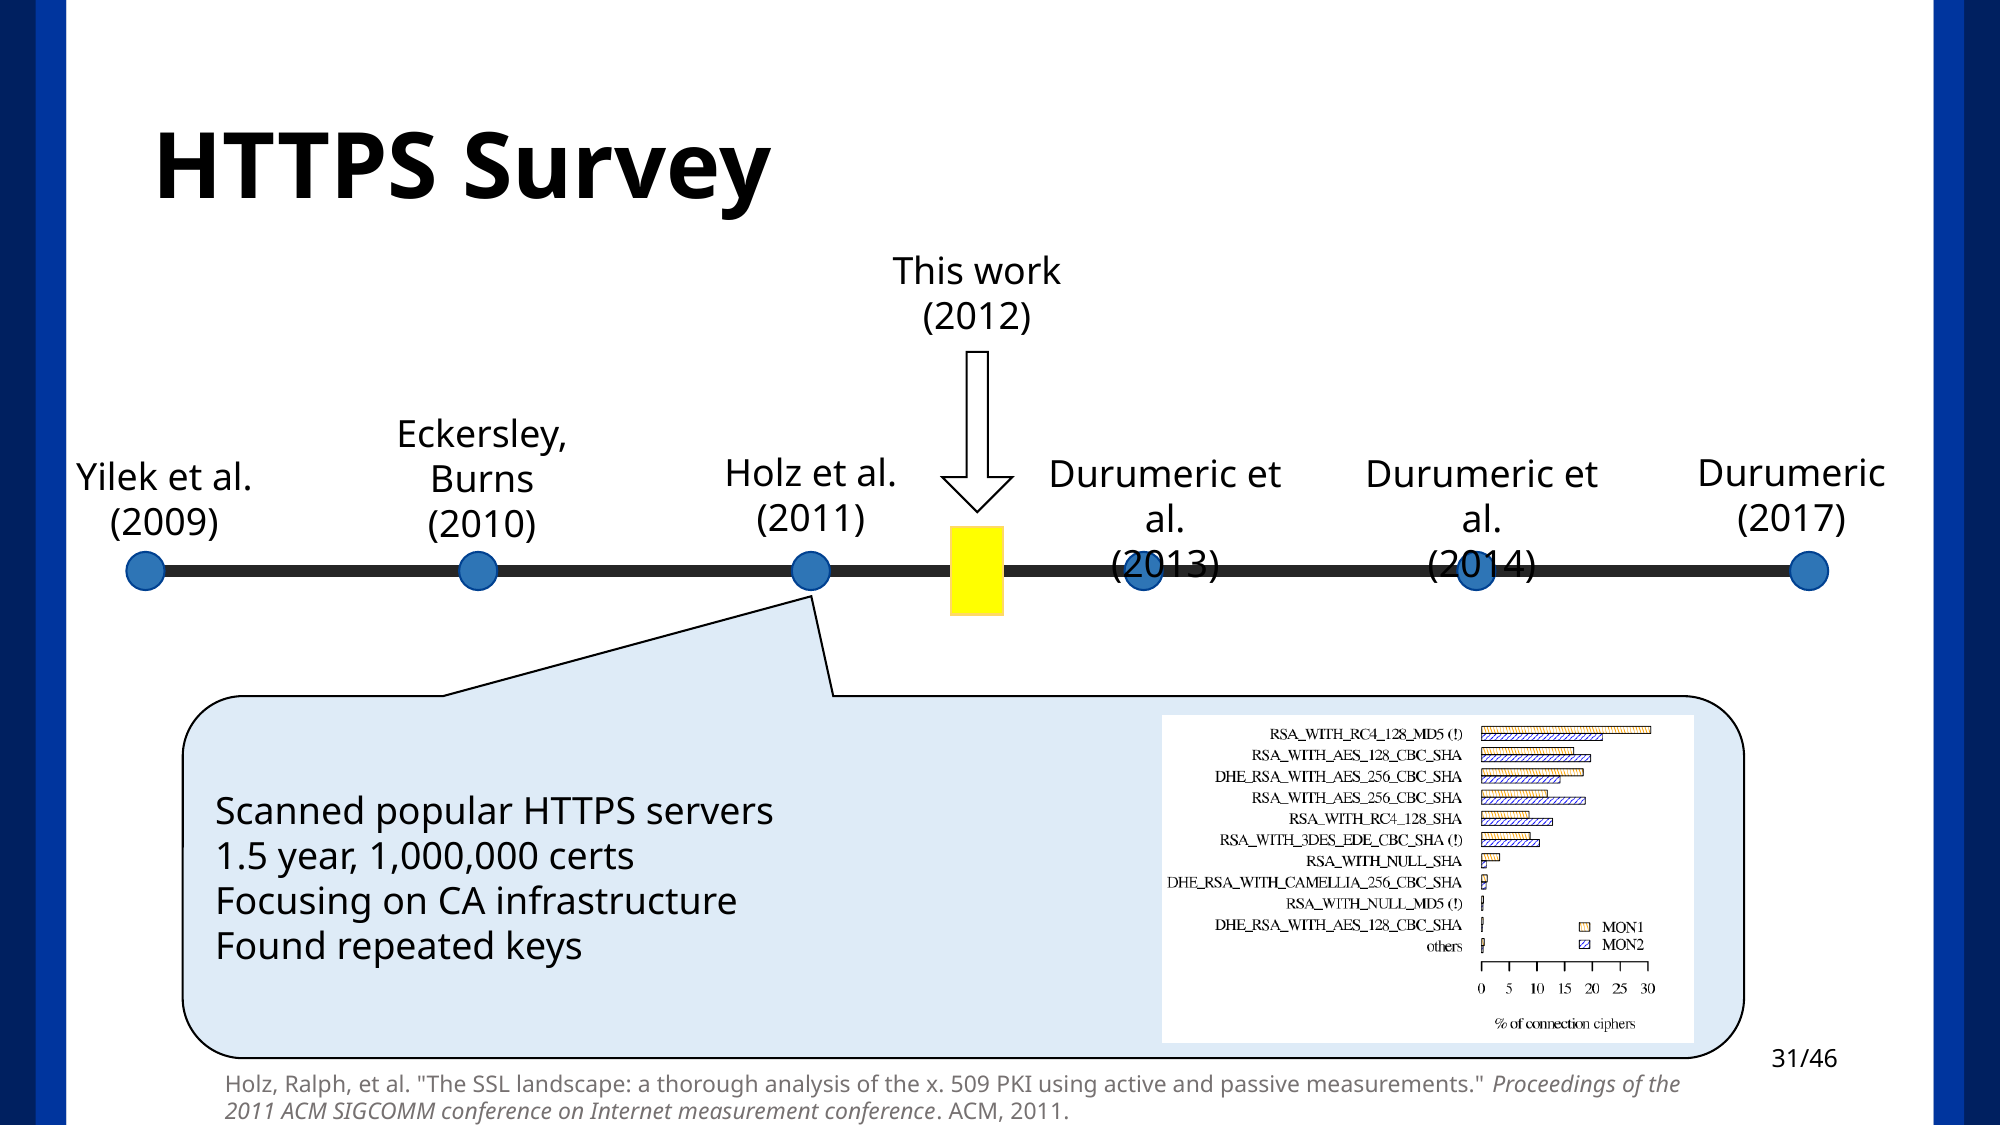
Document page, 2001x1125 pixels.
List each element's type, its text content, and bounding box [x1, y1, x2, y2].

text_box Holz, Ralph, et al. "The SSL landscape: a thorough analysis of the x. 509 PKI using active and passive measurements." Proceedings of the 2011 ACM SIGCOMM conference on Internet measurement conference. ACM, 2011. [210, 1061, 1745, 1125]
text_box [458, 553, 499, 570]
text_box [790, 550, 831, 570]
text_box Durumeric et al. (2013) [1010, 572, 1320, 593]
title HTTPS Survey [137, 59, 1863, 278]
text_box Durumeric (2017) [1636, 441, 1947, 547]
text_box Eckersley, Burns (2010) [345, 402, 619, 553]
text_box [950, 572, 1004, 616]
text_box [790, 572, 831, 592]
text_box [125, 551, 166, 592]
text_box Durumeric et al. (2014) [1327, 572, 1637, 593]
text_box [1789, 550, 1830, 592]
text_box This work (2012) [840, 239, 1114, 345]
text_box [950, 526, 1004, 570]
text_box [948, 350, 1010, 514]
text_box Durumeric et al. (2013) [1010, 443, 1320, 570]
text_box Scanned popular HTTPS servers 1.5 year, 1,000,000 certs Focusing on CA infrastructure Found repeated keys [181, 594, 1746, 1060]
text_box Durumeric et al. (2014) [1327, 443, 1637, 570]
text_box Holz et al. (2011) [674, 441, 948, 547]
text_box Yilek et al. (2009) [28, 445, 301, 551]
picture [1162, 715, 1695, 1043]
text_box [458, 572, 499, 592]
